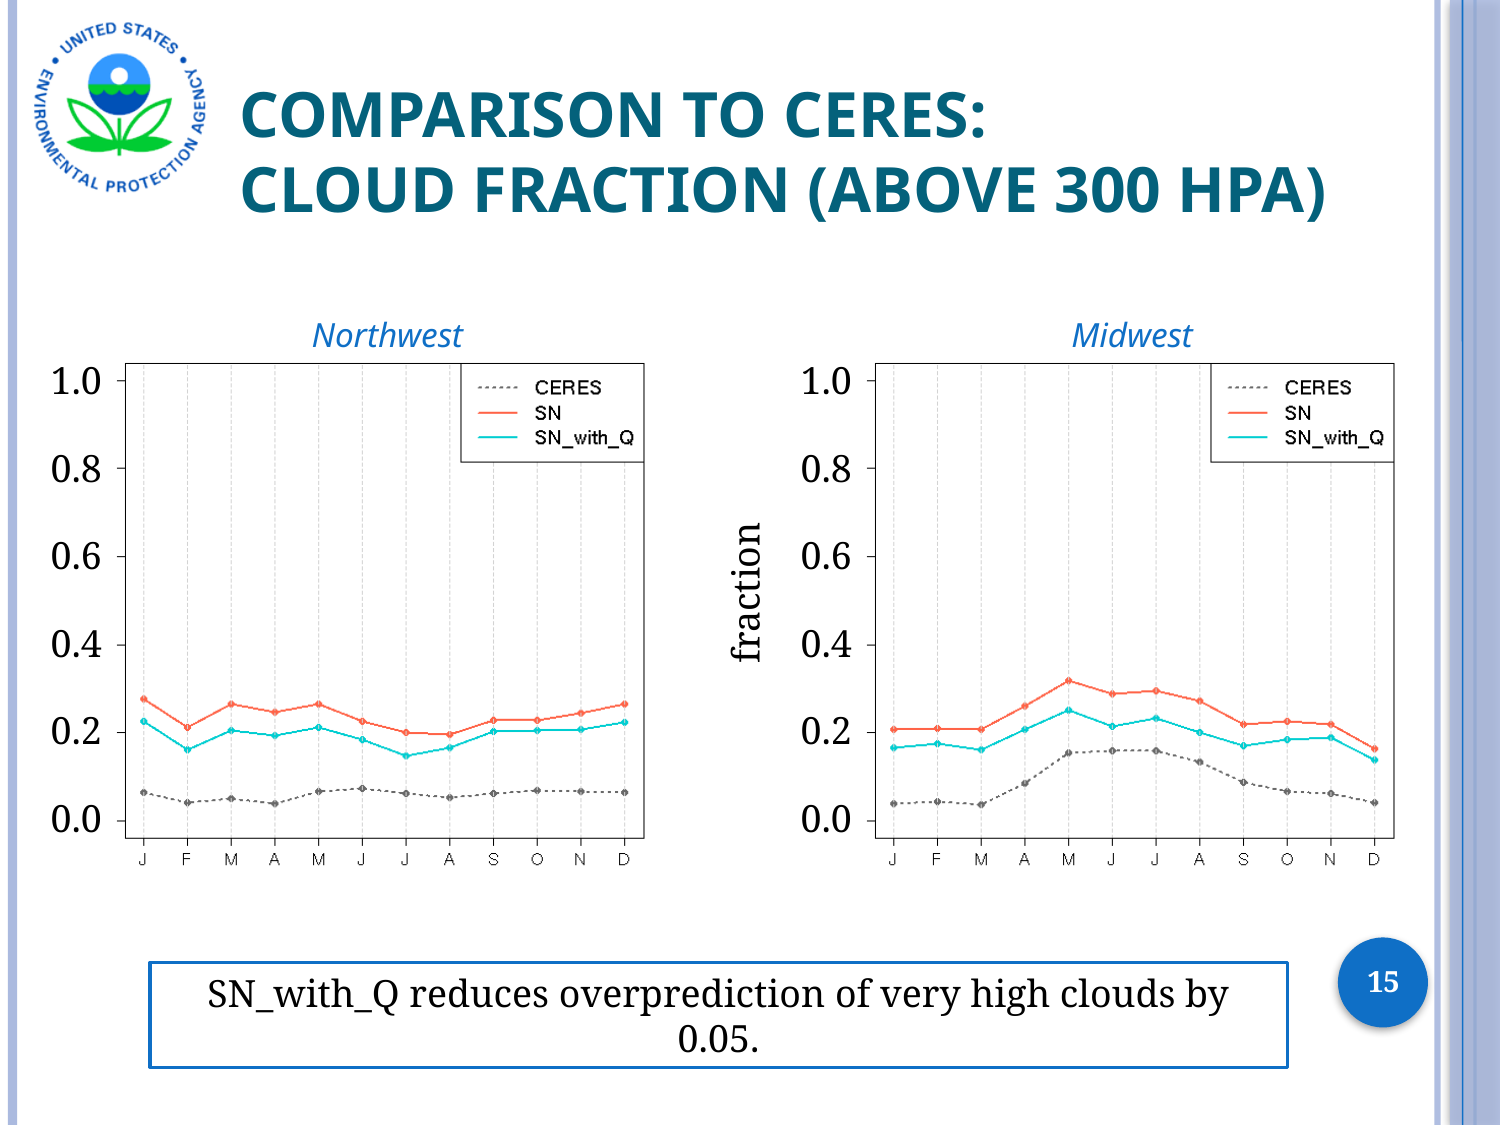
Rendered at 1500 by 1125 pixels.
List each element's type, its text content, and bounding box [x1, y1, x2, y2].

text_box SN_with_Q reduces overprediction of very high clouds by 0.05. [149, 962, 1288, 1068]
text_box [774, 349, 866, 851]
text_box fraction [714, 507, 768, 679]
picture [814, 302, 1426, 913]
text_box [24, 349, 116, 851]
title Comparison to CERES: Cloud Fraction (above 300 hPa) [225, 45, 1425, 233]
picture [65, 302, 676, 913]
picture [28, 15, 213, 200]
slide_number 15 [1333, 940, 1434, 1027]
